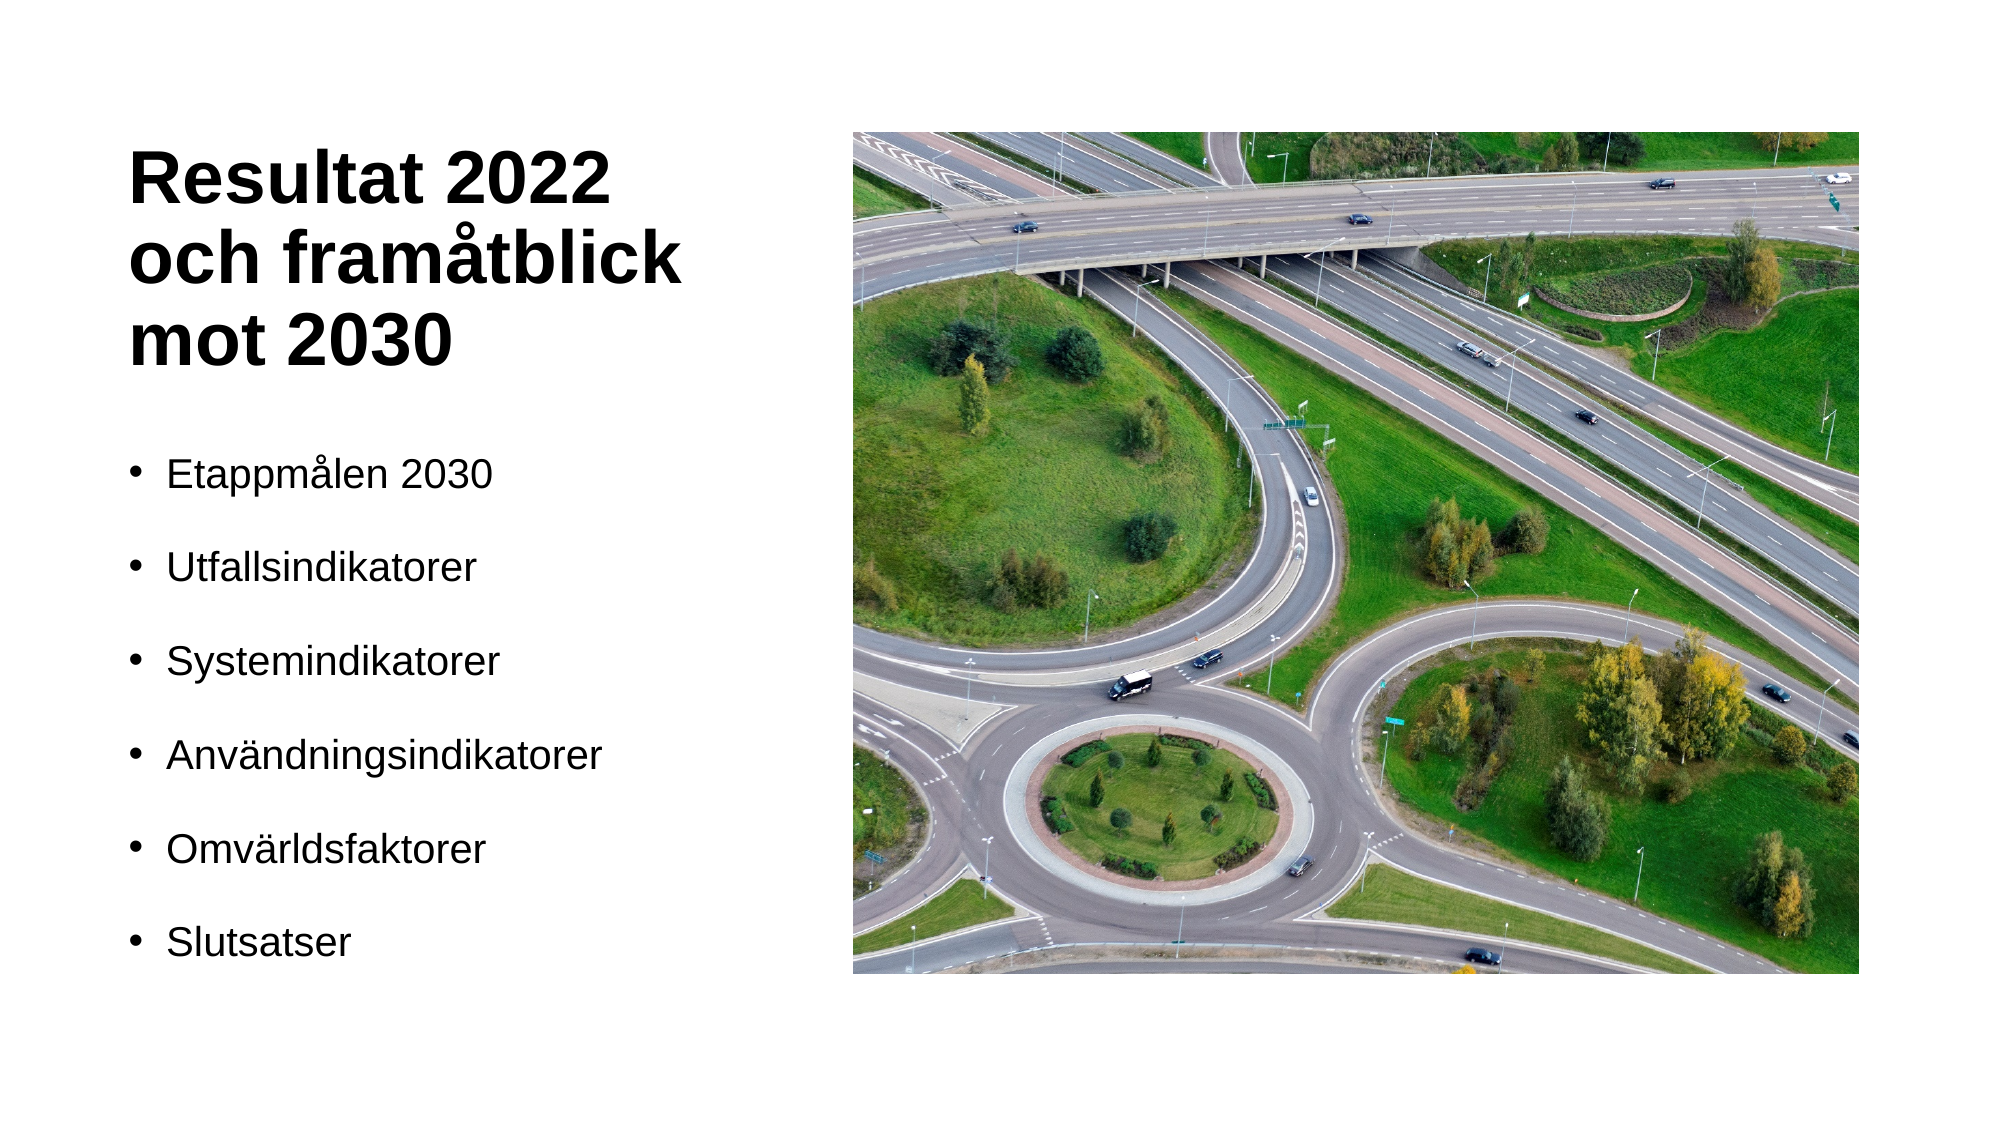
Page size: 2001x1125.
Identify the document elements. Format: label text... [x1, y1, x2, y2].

list Etappmålen 2030 Utfallsindikatorer Systemindikatorer Användningsindikatorer Omvärldsfaktorer Slutsatser [114, 428, 723, 1043]
title Resultat 2022 och framåtblick mot 2030 [114, 127, 941, 392]
picture [853, 132, 1859, 974]
